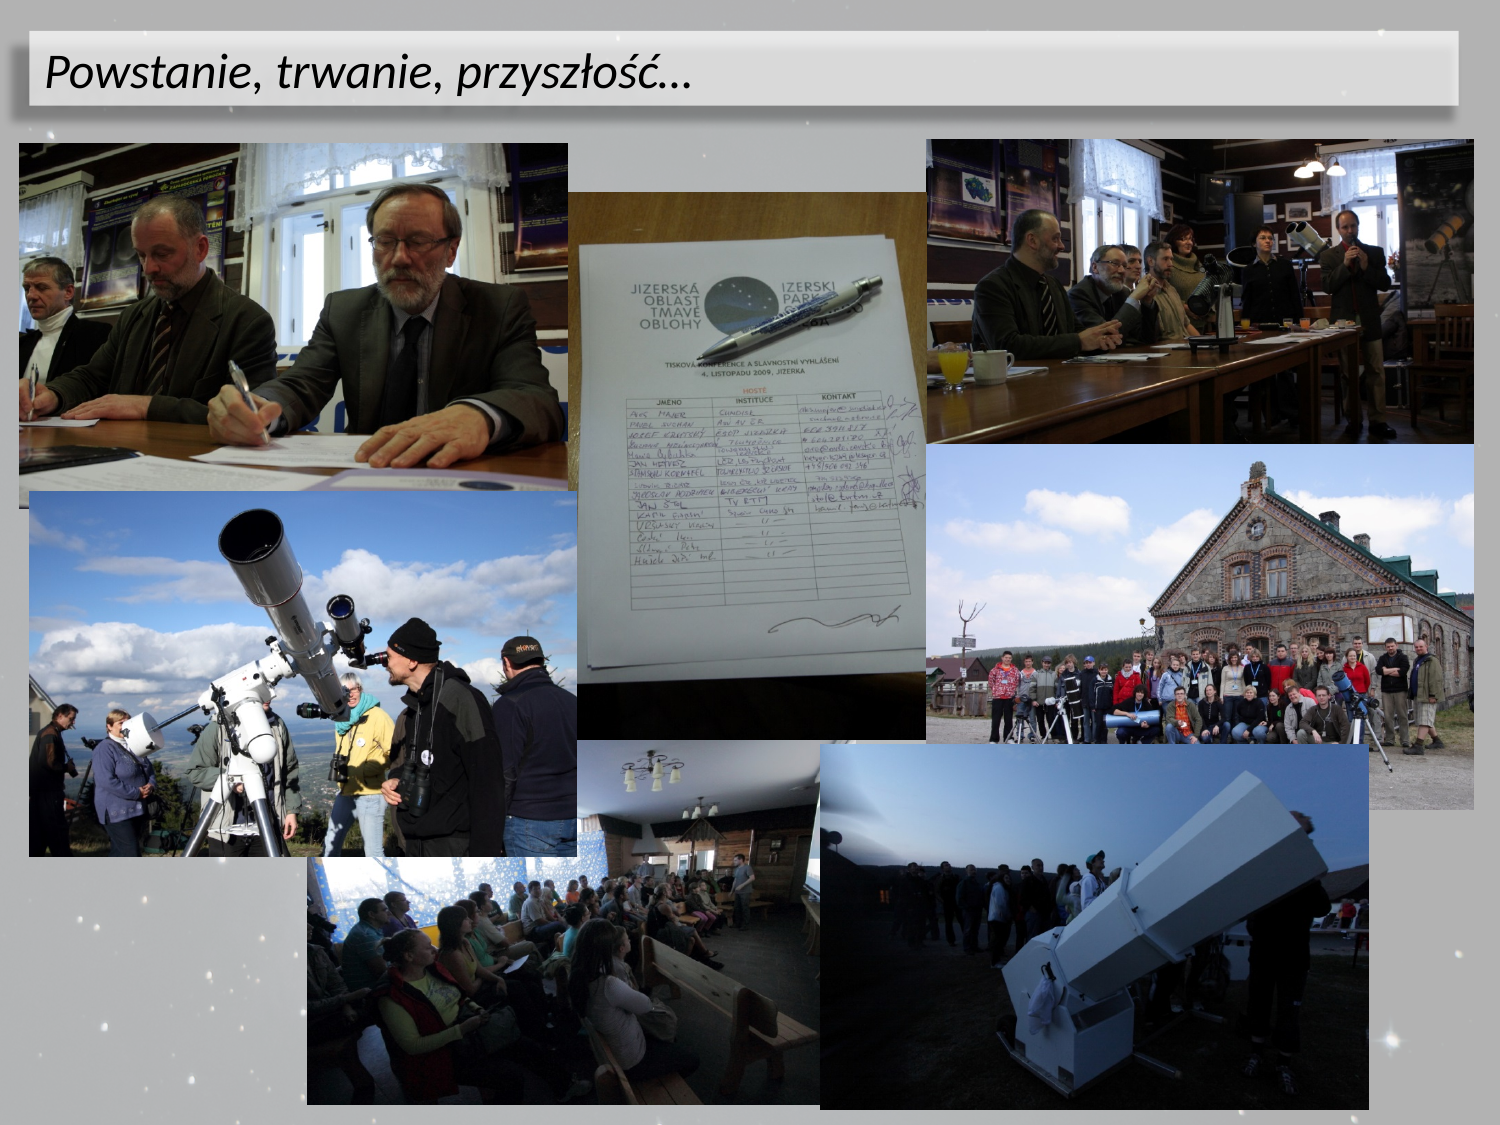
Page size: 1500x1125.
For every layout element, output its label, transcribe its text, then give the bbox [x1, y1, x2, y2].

text_box Powstanie, trwanie, przyszłość… [29, 30, 1459, 106]
picture [19, 139, 1474, 1110]
